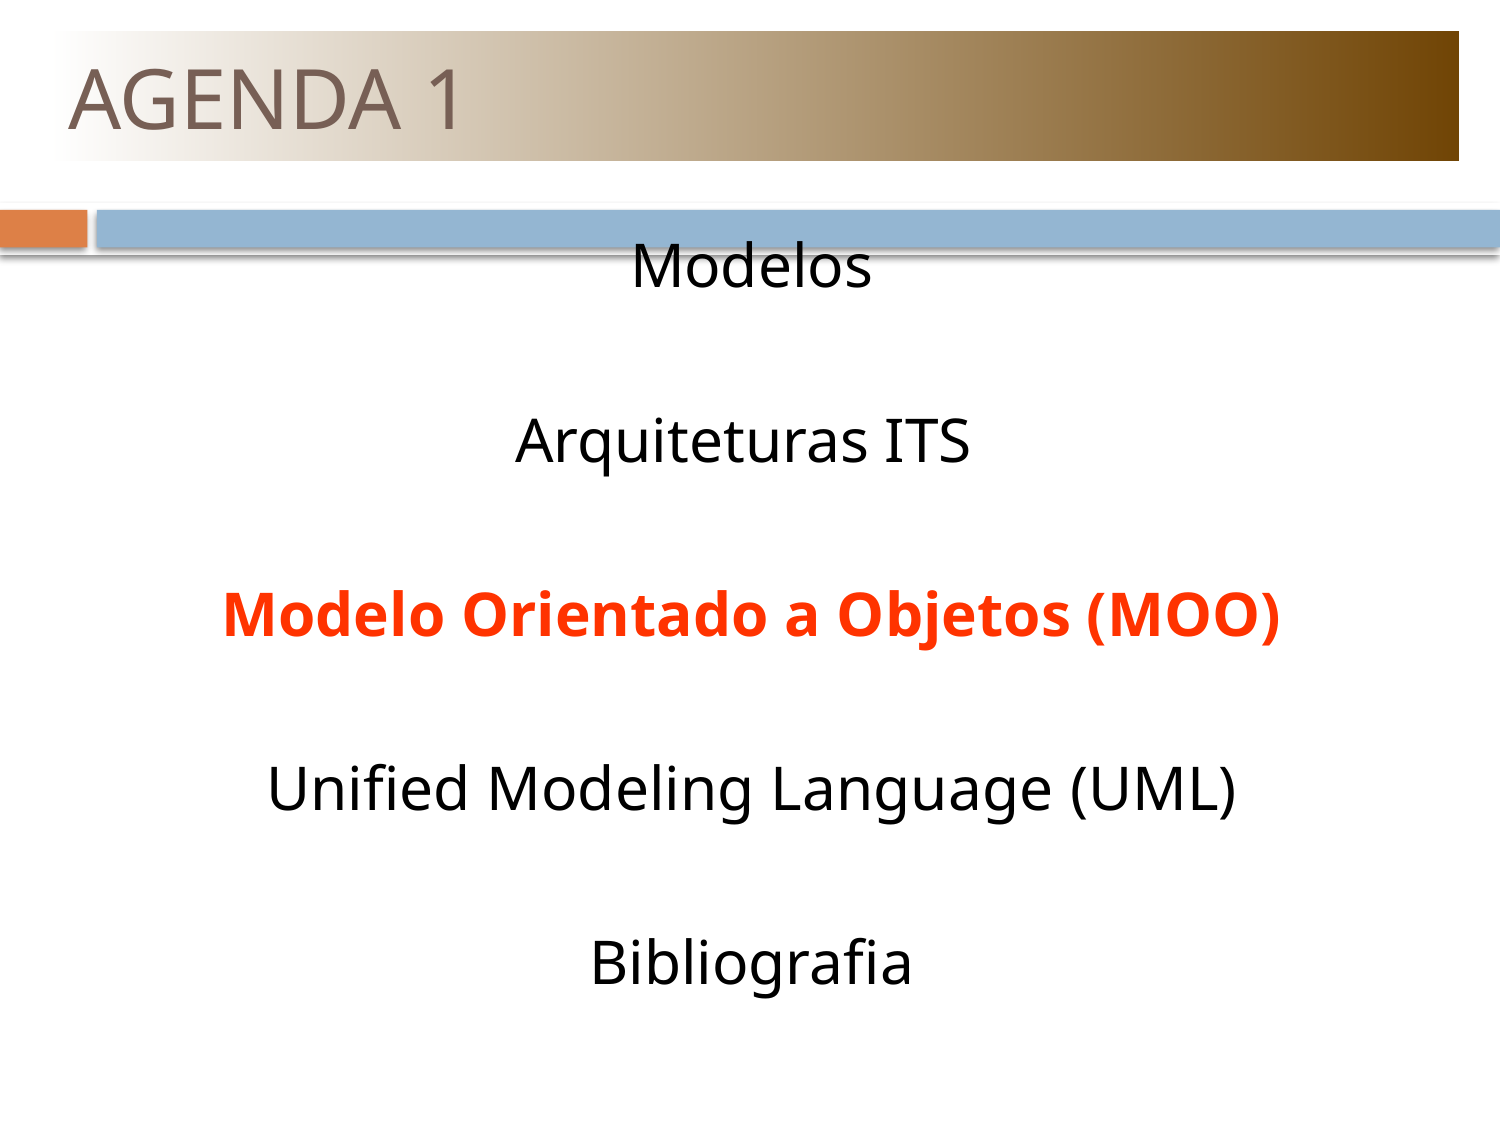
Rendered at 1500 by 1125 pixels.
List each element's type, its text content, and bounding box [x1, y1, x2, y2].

list Modelos Arquiteturas ITS Modelo Orientado a Objetos (MOO) Unified Modeling Language (UML) Bibliografia [76, 219, 1428, 1012]
title AGENDA 1 [52, 30, 1460, 162]
